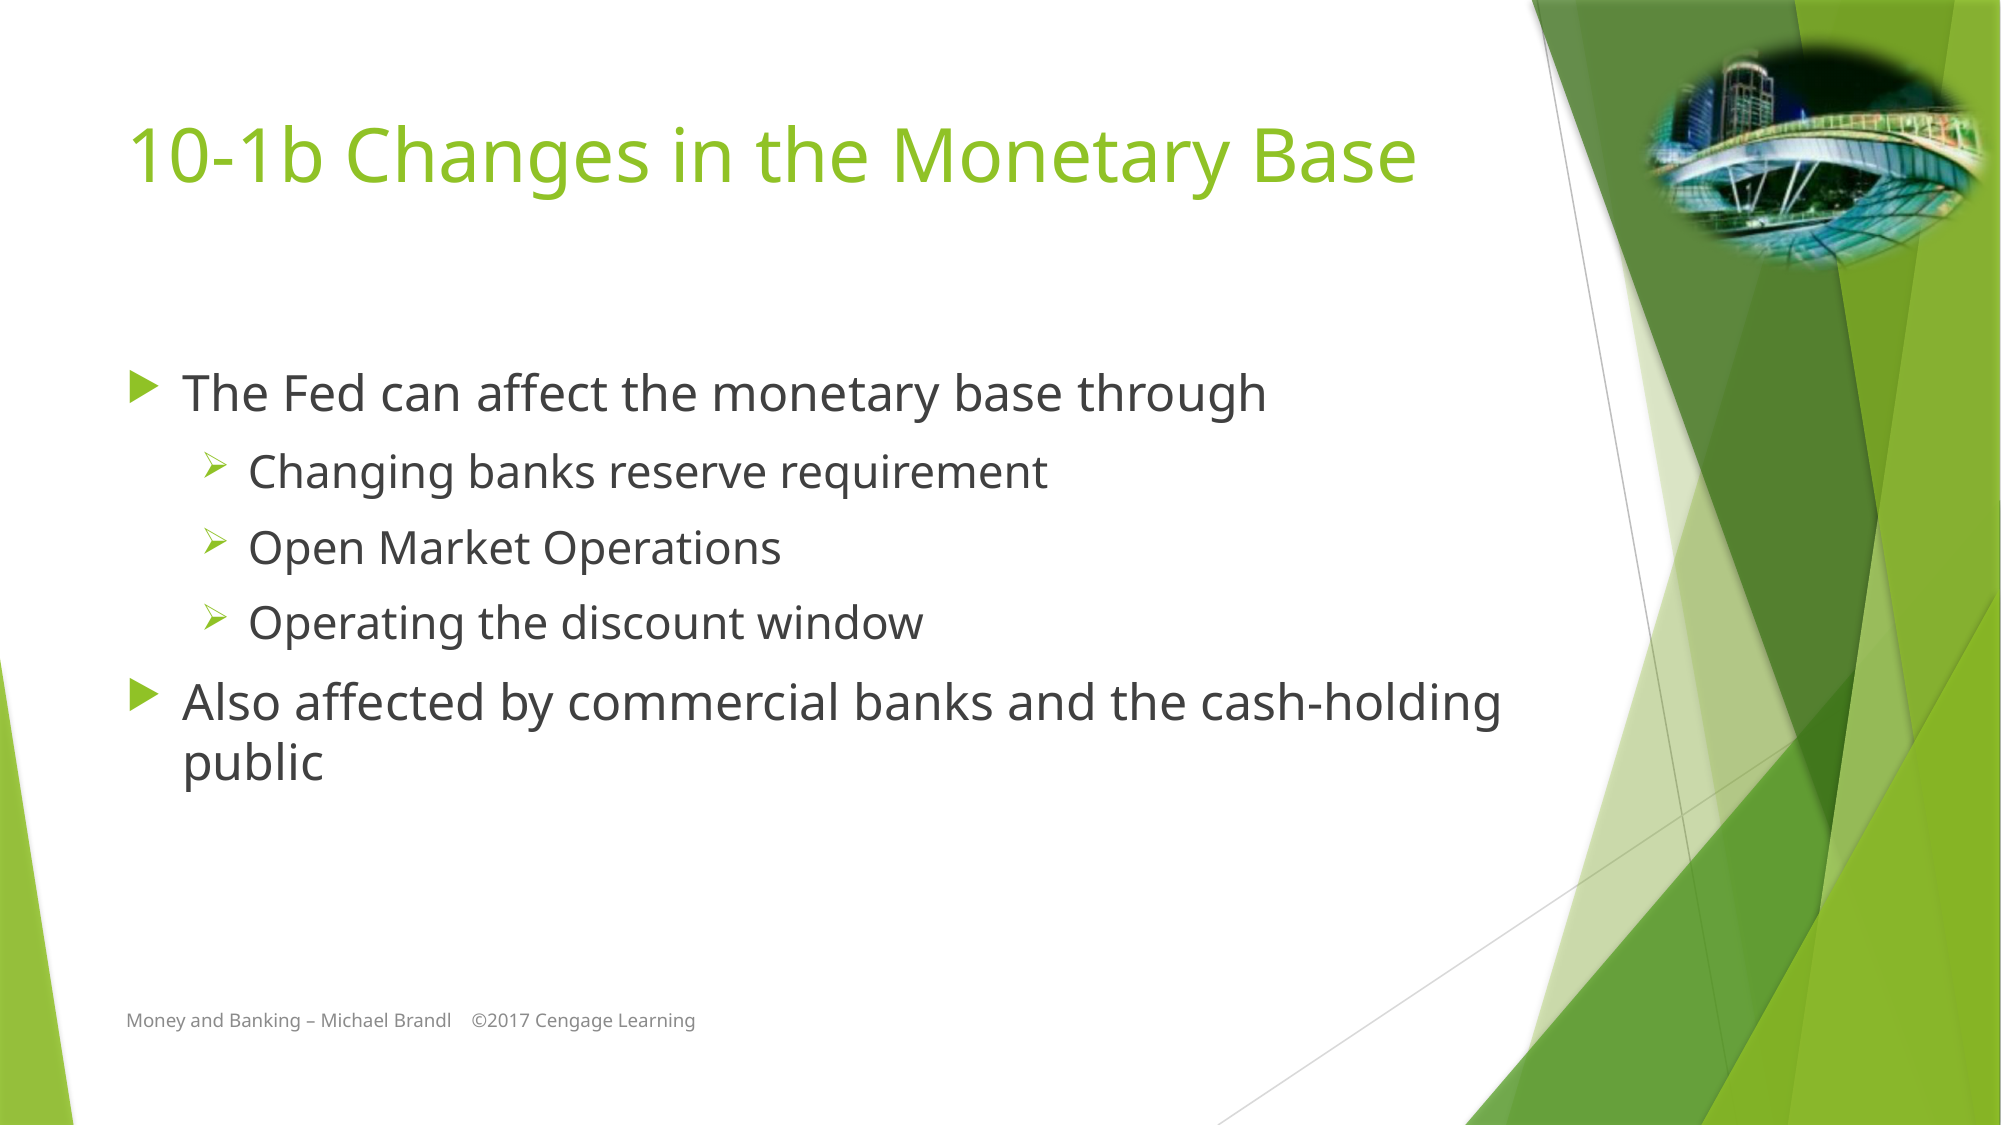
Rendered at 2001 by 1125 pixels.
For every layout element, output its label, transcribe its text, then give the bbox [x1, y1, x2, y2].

title 10-1b Changes in the Monetary Base [111, 99, 1522, 222]
list The Fed can affect the monetary base through Changing banks reserve requirement Open Market Operations Operating the discount window Also affected by commercial banks and the cash-holding public [111, 354, 1522, 992]
picture [1631, 26, 2000, 280]
footer Money and Banking – Michael Brandl ©2017 Cengage Learning [111, 991, 1145, 1051]
